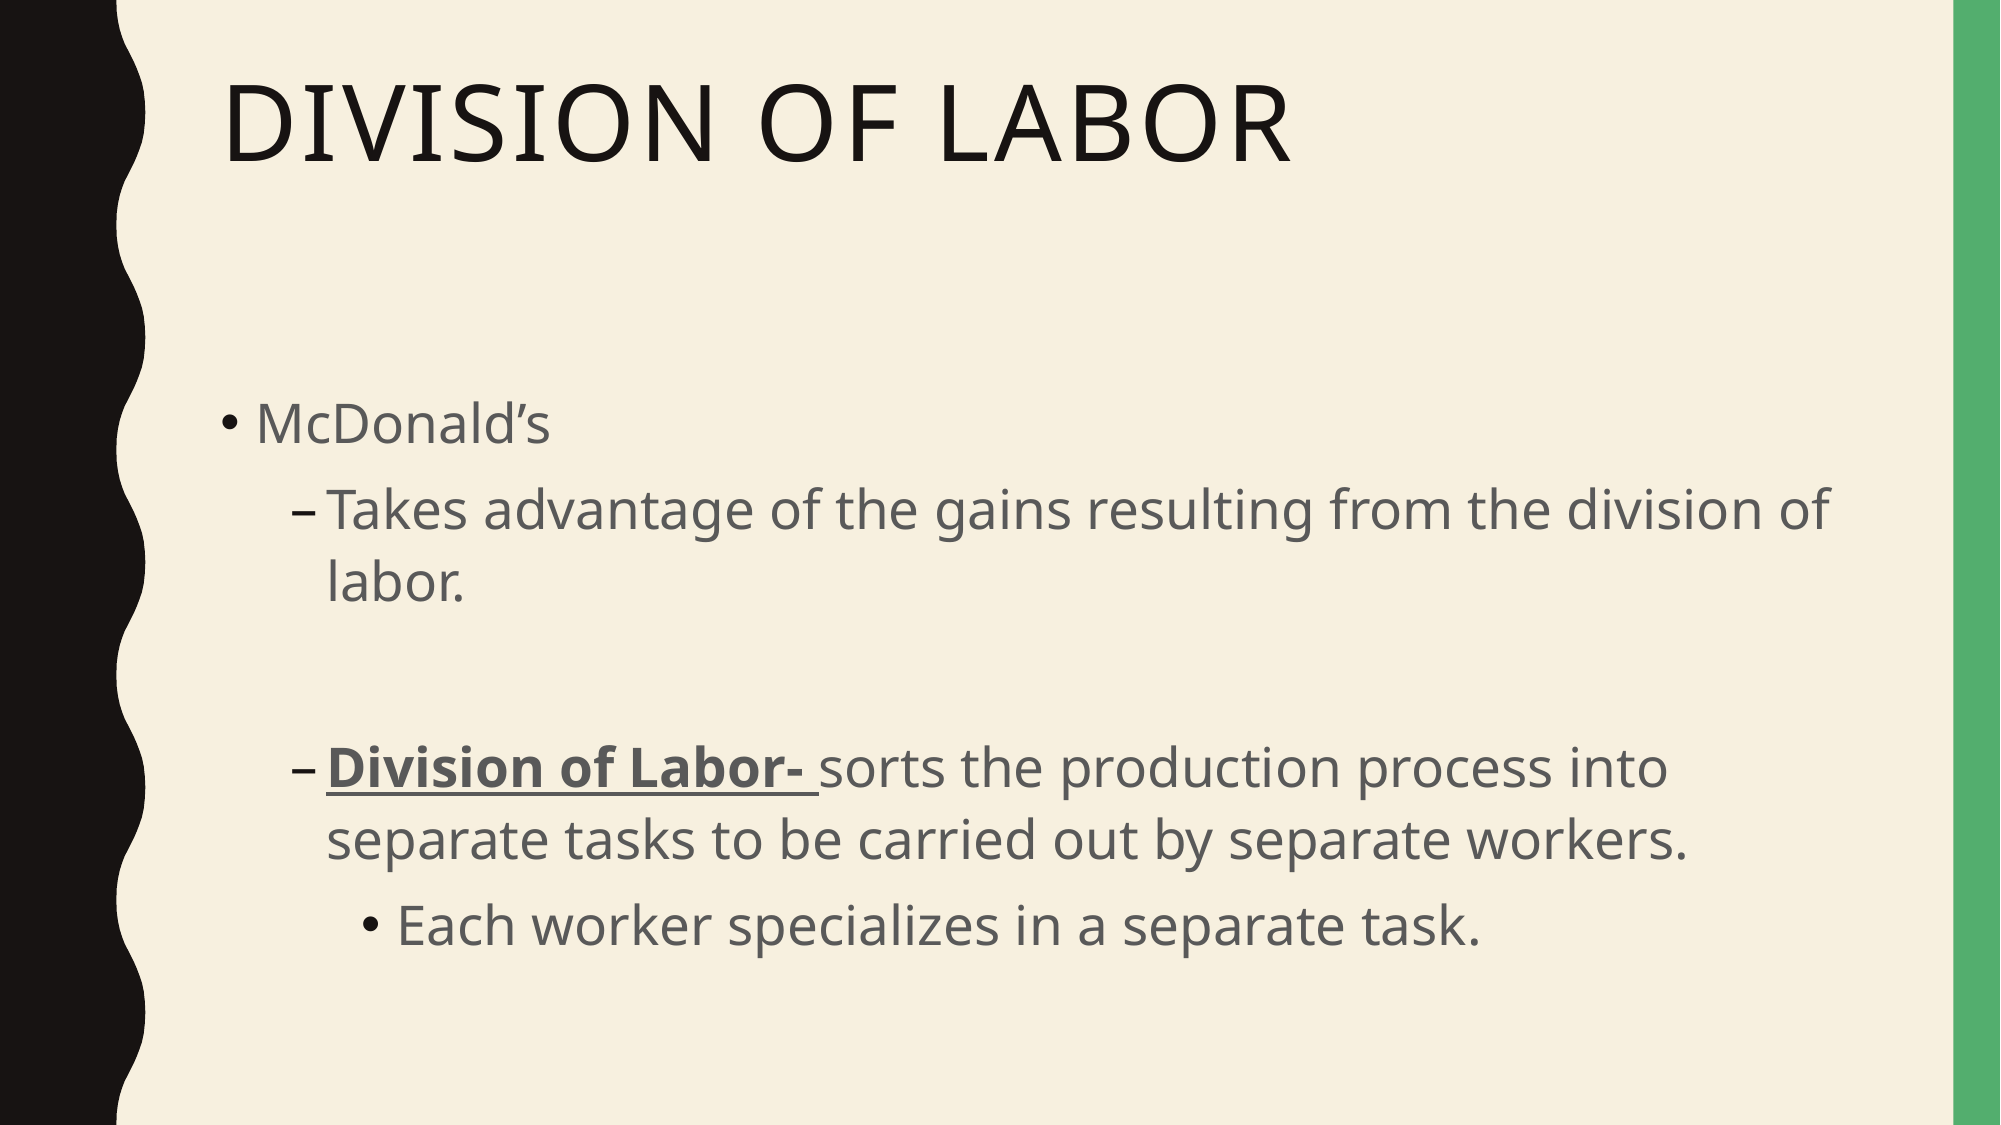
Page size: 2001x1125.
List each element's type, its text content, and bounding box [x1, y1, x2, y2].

title Division of Labor [205, 62, 1875, 308]
list McDonald’s Takes advantage of the gains resulting from the division of labor. Division of Labor- sorts the production process into separate tasks to be carried out by separate workers. Each worker specializes in a separate task. [205, 375, 1875, 965]
